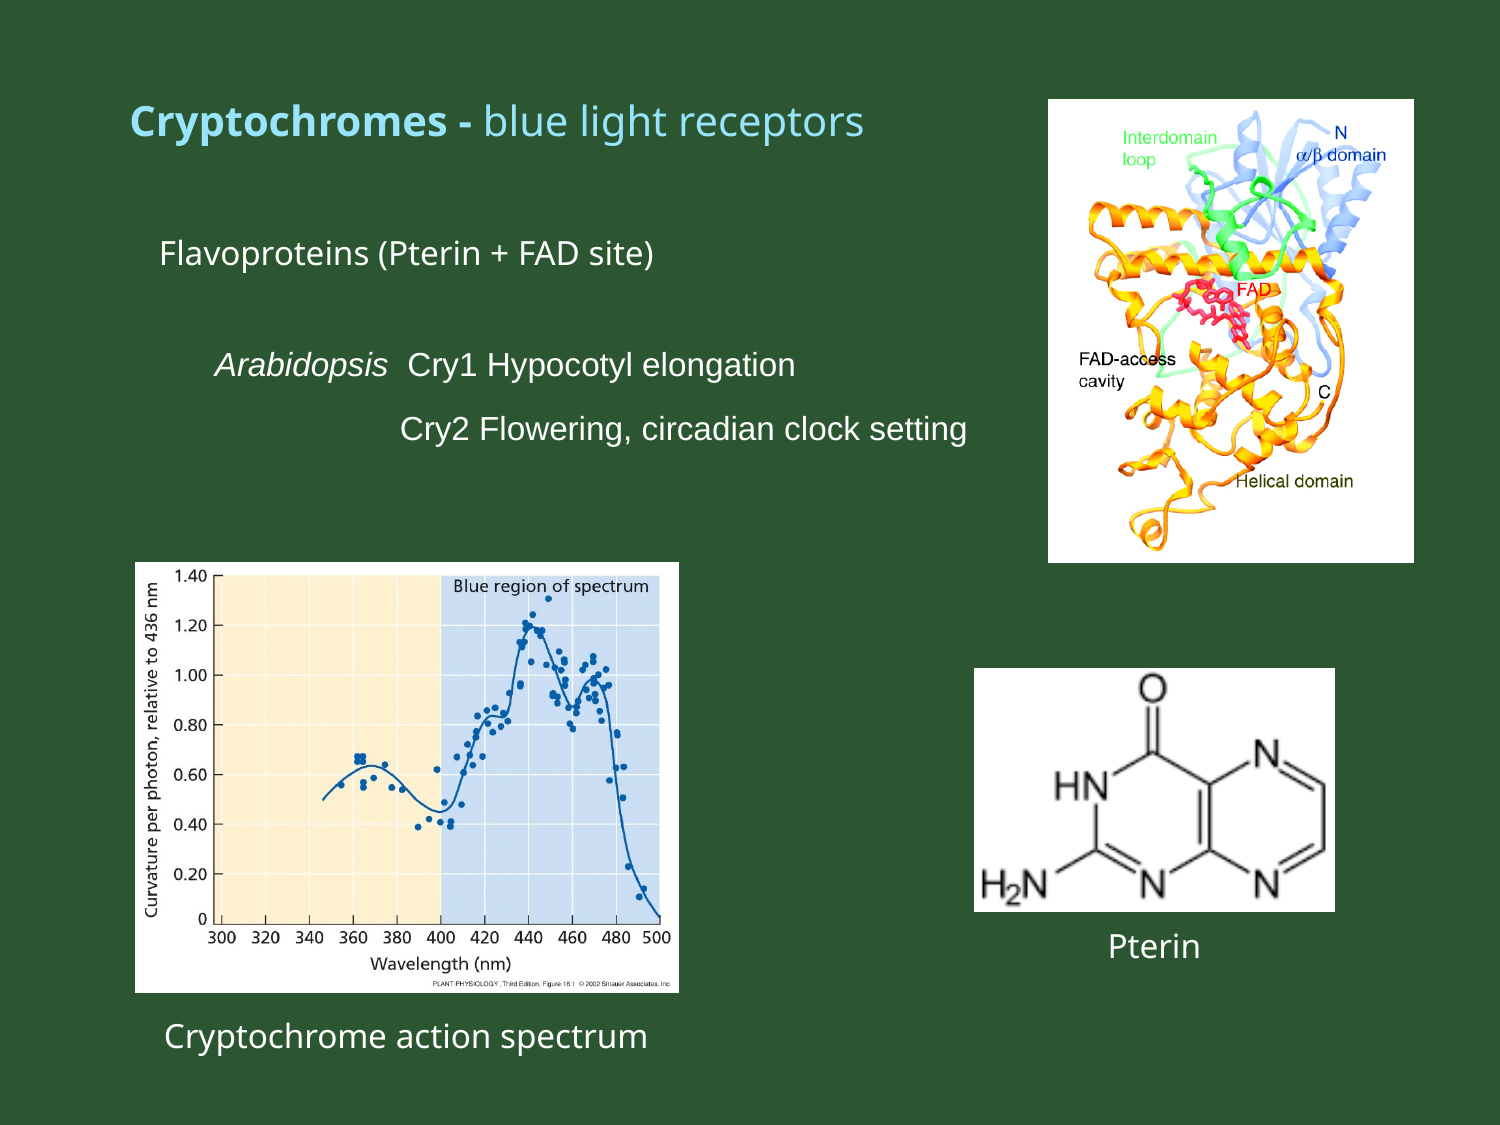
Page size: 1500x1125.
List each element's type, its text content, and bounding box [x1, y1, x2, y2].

text_box Pterin [1092, 917, 1216, 973]
text_box Flavoproteins (Pterin + FAD site) [144, 229, 670, 281]
text_box Arabidopsis Cry1 Hypocotyl elongation Cry2 Flowering, circadian clock setting [125, 343, 1048, 486]
text_box Cryptochromes - blue light receptors [114, 87, 880, 153]
picture [135, 562, 679, 993]
picture [974, 668, 1335, 912]
picture [1048, 99, 1414, 563]
text_box Cryptochrome action spectrum [149, 1012, 665, 1063]
